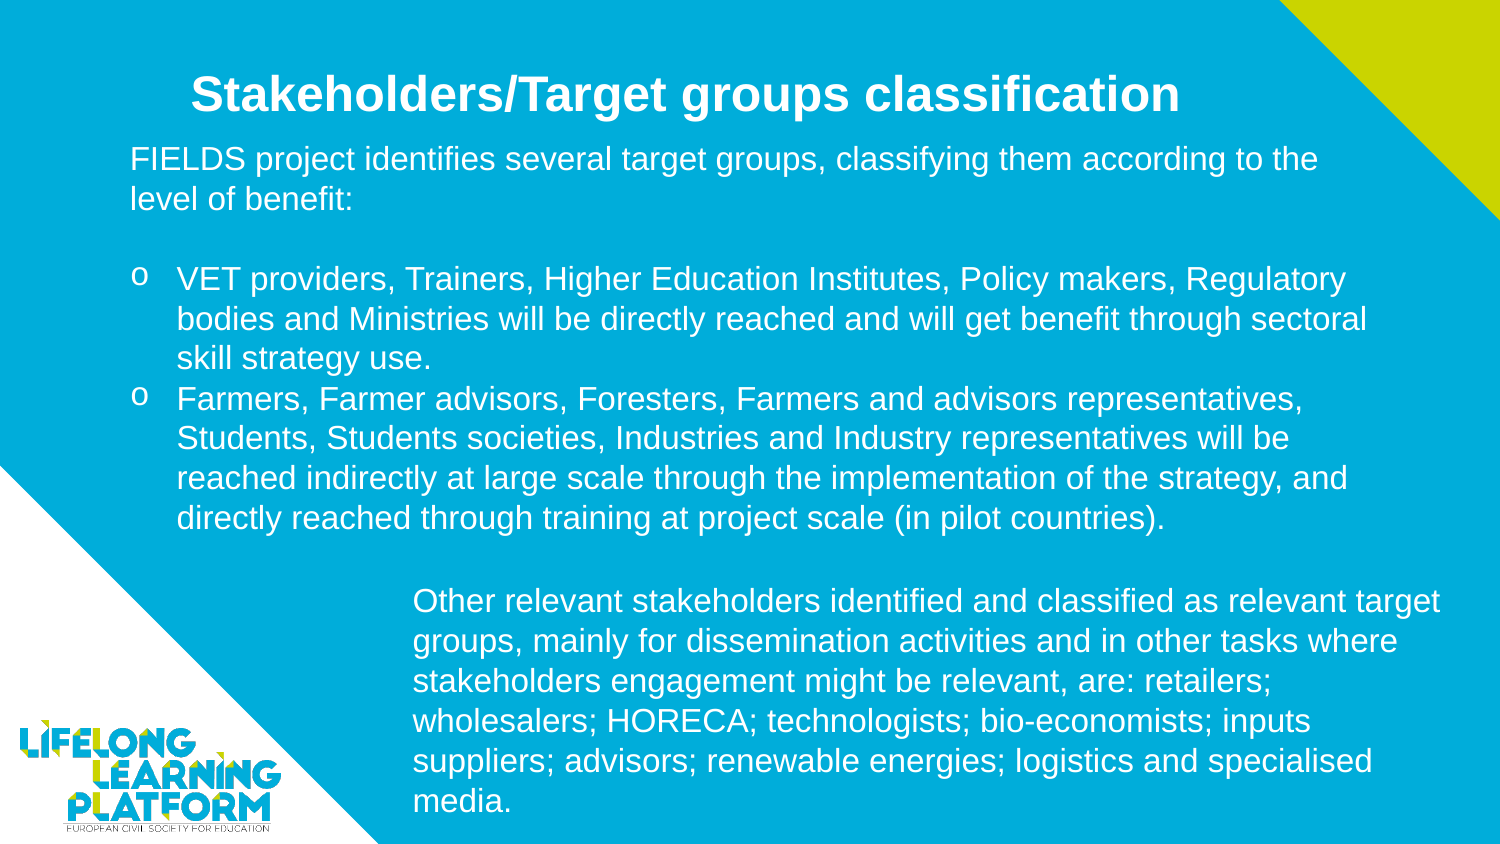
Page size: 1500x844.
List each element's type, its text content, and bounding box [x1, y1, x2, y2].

text_box FIELDS project identifies several target groups, classifying them according to the level of benefit: VET providers, Trainers, Higher Education Institutes, Policy makers, Regulatory bodies and Ministries will be directly reached and will get benefit through sectoral skill strategy use. Farmers, Farmer advisors, Foresters, Farmers and advisors representatives, Students, Students societies, Industries and Industry representatives will be reached indirectly at large scale through the implementation of the strategy, and directly reached through training at project scale (in pilot countries). [115, 129, 1413, 544]
text_box Other relevant stakeholders identified and classified as relevant target groups, mainly for dissemination activities and in other tasks where stakeholders engagement might be relevant, are: retailers; wholesalers; HORECA; technologists; bio-economists; inputs suppliers; advisors; renewable energies; logistics and specialised media. [397, 572, 1460, 827]
text_box Stakeholders/Target groups classification [175, 54, 1197, 129]
picture [20, 720, 281, 844]
